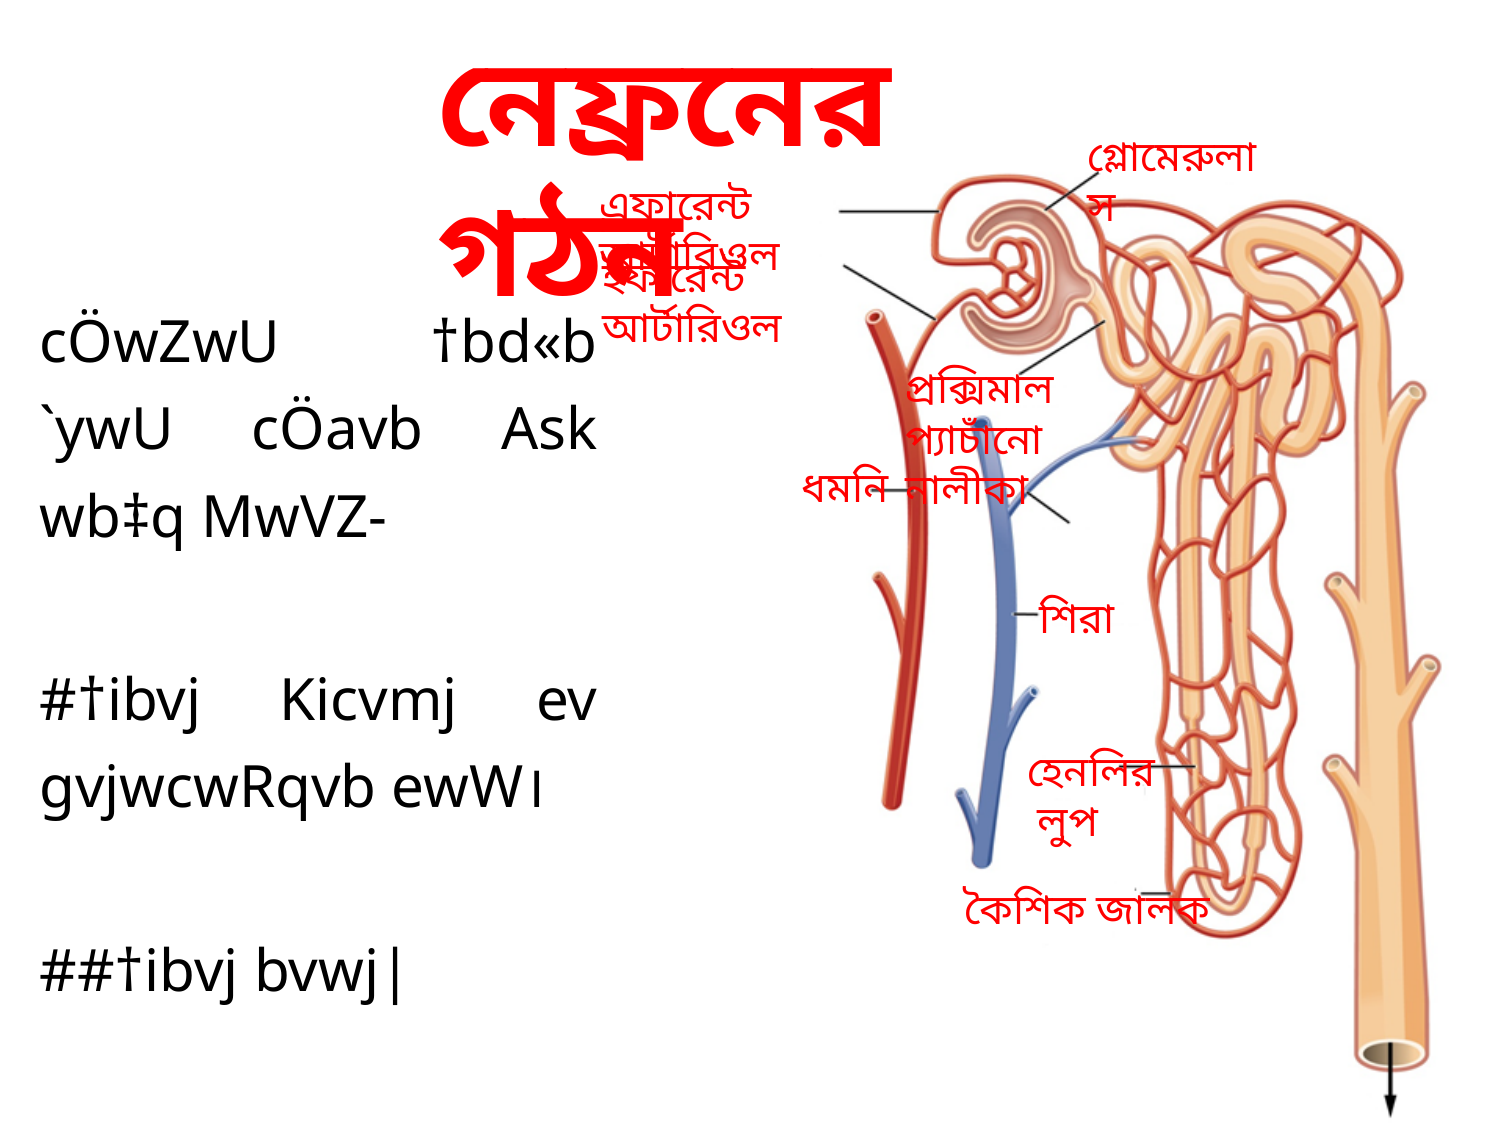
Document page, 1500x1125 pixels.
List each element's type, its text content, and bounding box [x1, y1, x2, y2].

text_box নেফ্রনের গঠন [422, 14, 1035, 330]
picture [814, 153, 1470, 1125]
text_box এফারেন্ট আর্টারিওল [584, 171, 814, 287]
text_box cÖwZwU †bd«b `ywU cÖavb Ask wb‡q MwVZ- #†ibvj Kicvmj ev gvjwcwRqvb ewW। ##†ibvj bvwj| [24, 278, 613, 1011]
text_box ইফারেন্ট আর্টারিওল [587, 287, 814, 359]
text_box ধমনি [786, 453, 814, 519]
text_box গ্লোমেরুলাস [1072, 122, 1277, 153]
